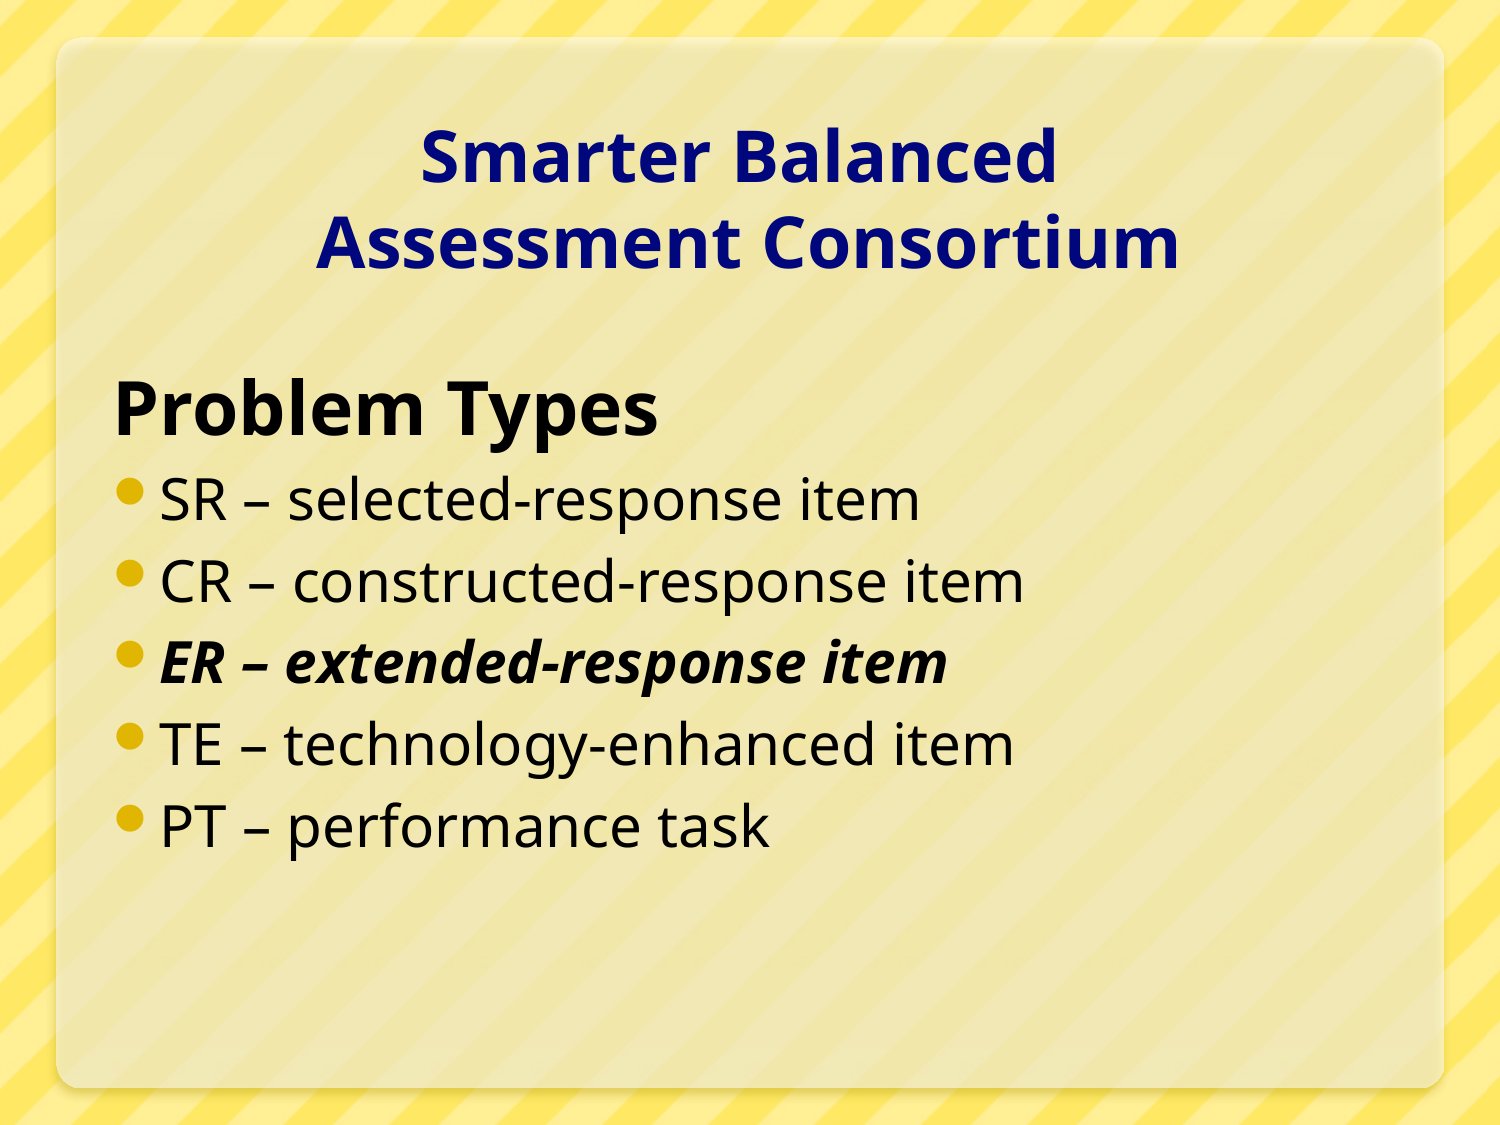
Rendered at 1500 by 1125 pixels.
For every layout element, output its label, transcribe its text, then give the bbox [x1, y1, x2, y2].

title Smarter Balanced Assessment Consortium [75, 103, 1425, 291]
list Problem Types SR – selected-response item CR – constructed-response item ER – extended-response item TE – technology-enhanced item PT – performance task [75, 353, 1425, 1096]
